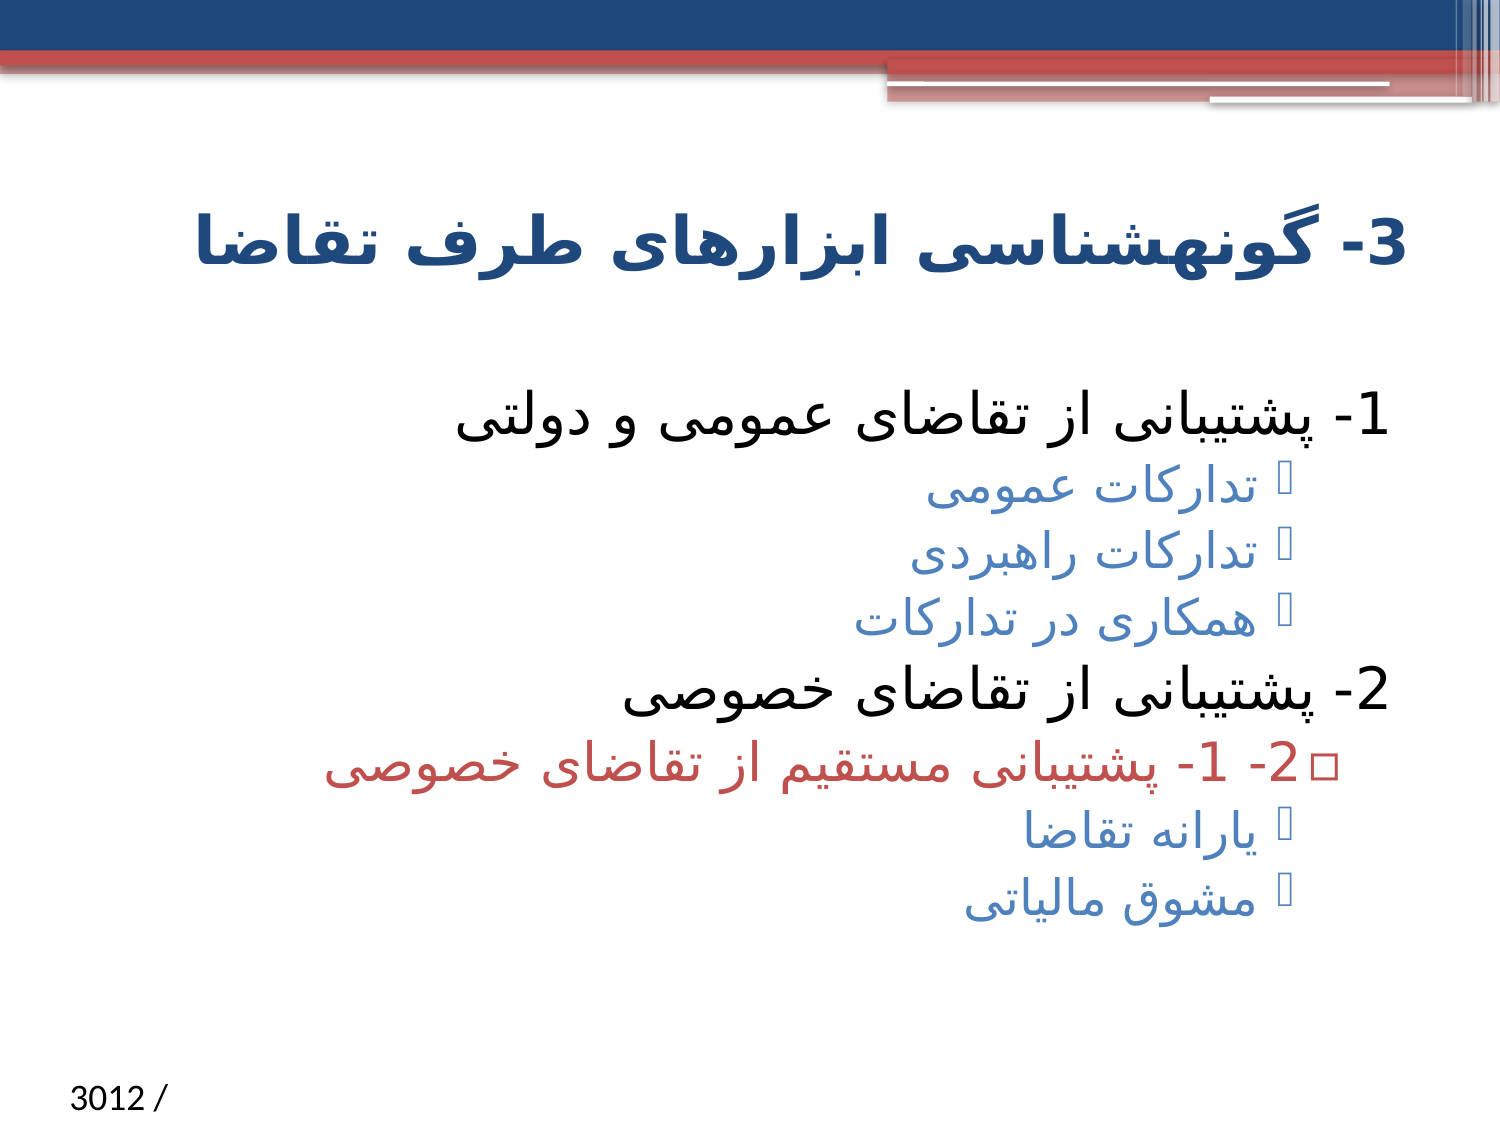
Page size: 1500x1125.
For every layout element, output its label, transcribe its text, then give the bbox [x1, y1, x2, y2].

slide_number / 3012 [0, 1065, 183, 1125]
list 1- پشتیبانی از تقاضای عمومی و دولتی تدارکات عمومی تدارکات راهبردی همکاری در تدارکات 2- پشتیبانی از تقاضای خصوصی 2- 1- پشتیبانی مستقیم از تقاضای خصوصی یارانه تقاضا مشوق مالیاتی [75, 368, 1425, 1079]
title 3- گونه­شناسی ابزارهای طرف تقاضا [75, 187, 1425, 363]
